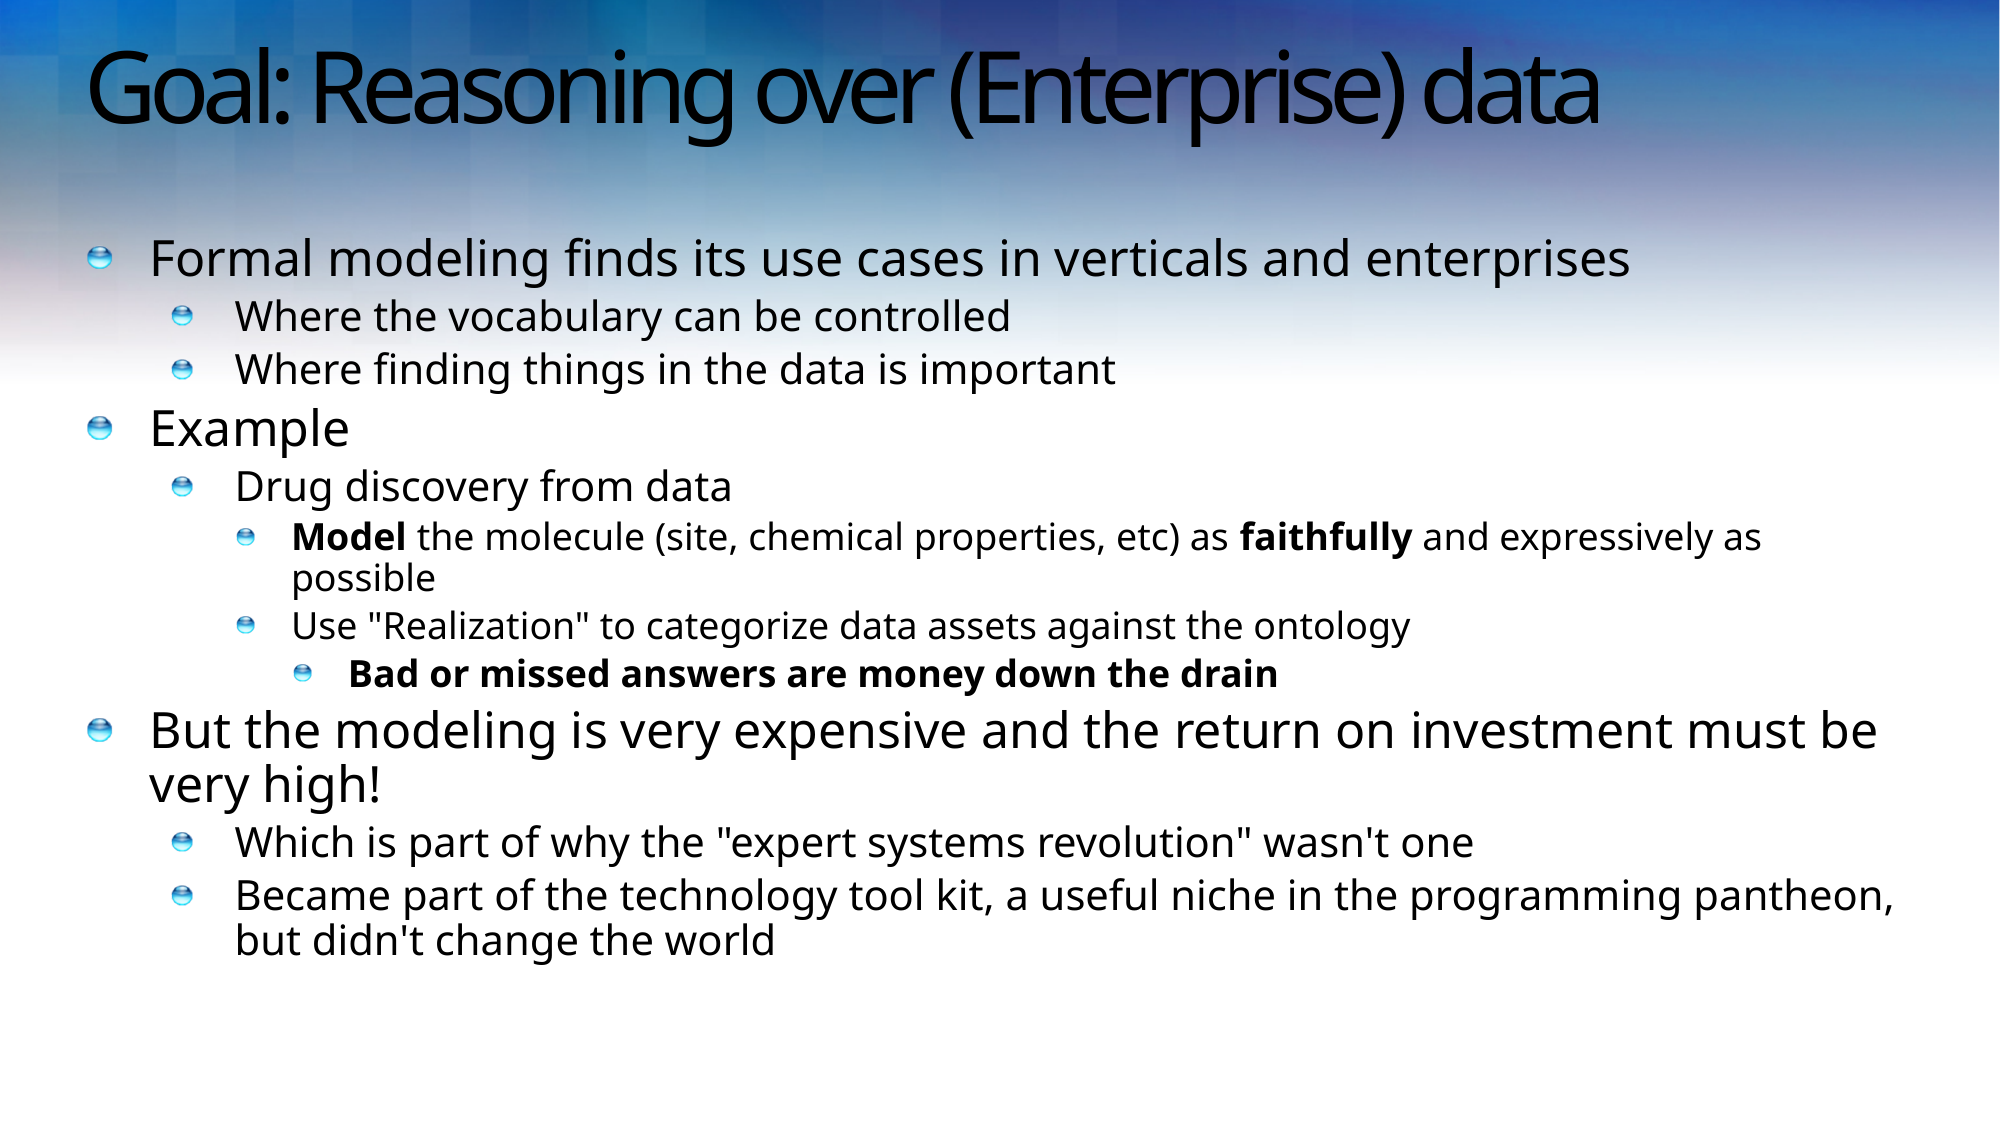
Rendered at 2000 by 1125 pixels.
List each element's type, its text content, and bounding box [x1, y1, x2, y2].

list Formal modeling finds its use cases in verticals and enterprises Where the vocabulary can be controlled Where finding things in the data is important Example Drug discovery from data Model the molecule (site, chemical properties, etc) as faithfully and expressively as possible Use "Realization" to categorize data assets against the ontology Bad or missed answers are money down the drain But the modeling is very expensive and the return on investment must be very high! Which is part of why the "expert systems revolution" wasn't one Became part of the technology tool kit, a useful niche in the programming pantheon, but didn't change the world [84, 232, 1917, 949]
title Goal: Reasoning over (Enterprise) data [84, 37, 1917, 147]
picture [0, 0, 2000, 1125]
